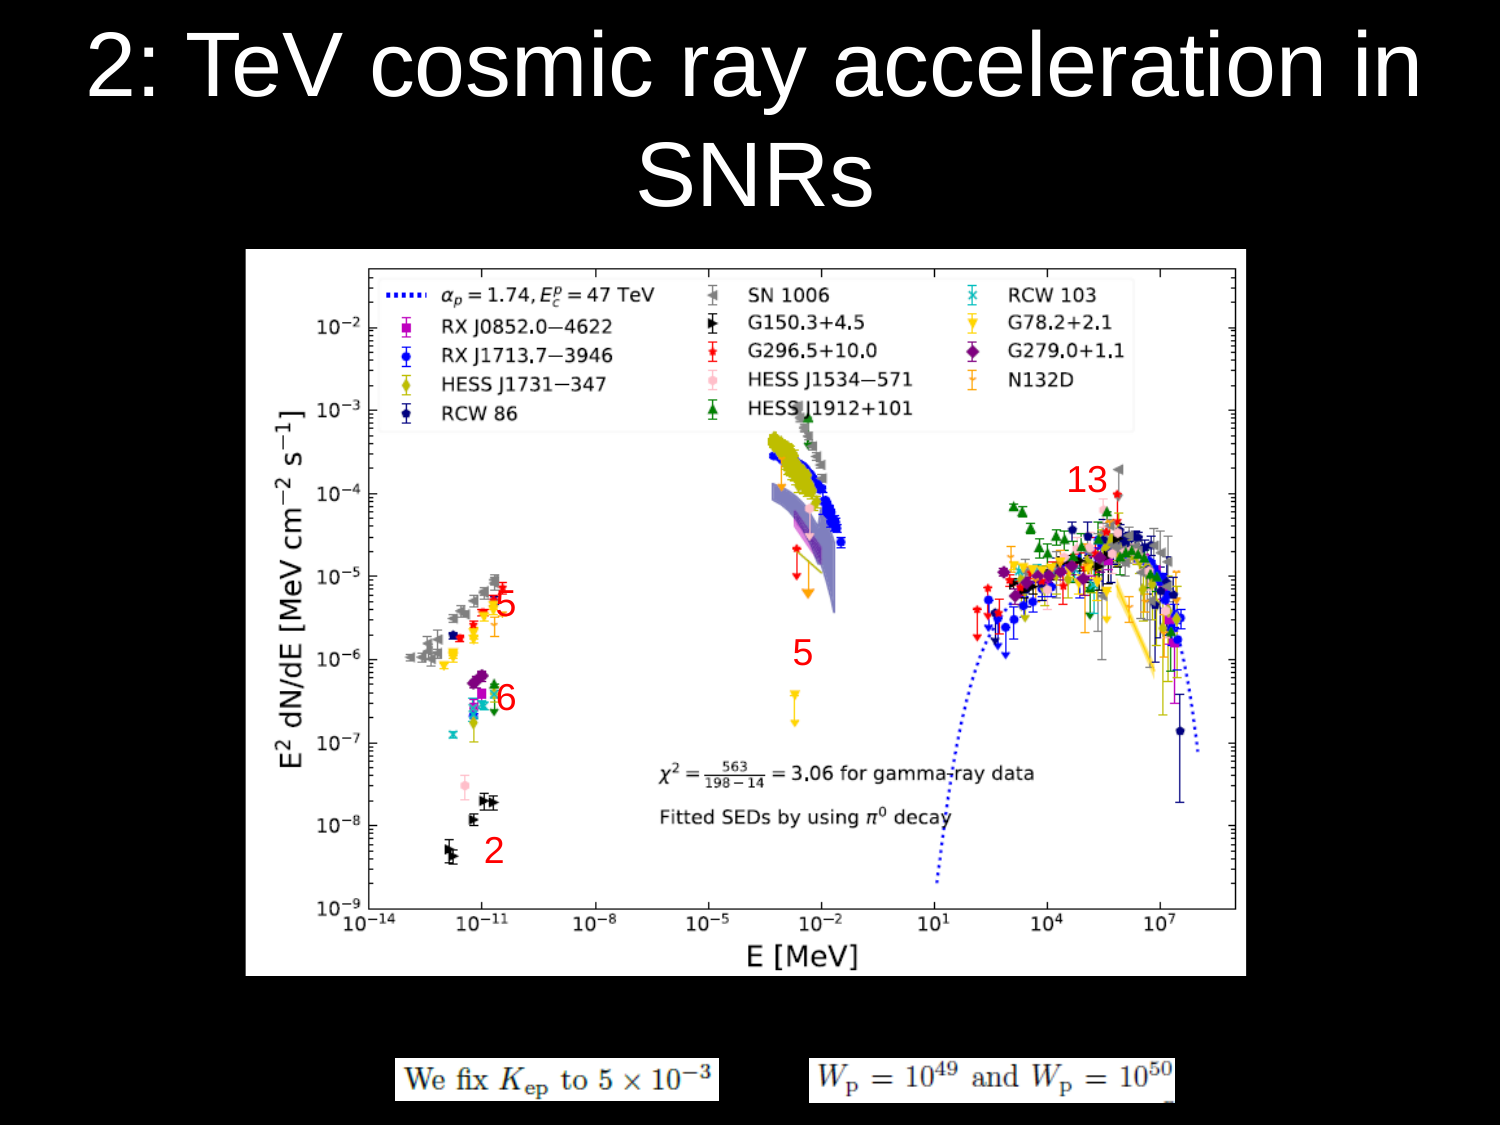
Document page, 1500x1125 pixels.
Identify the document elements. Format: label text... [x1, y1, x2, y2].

picture [395, 1058, 720, 1101]
title 2: TeV cosmic ray acceleration in SNRs [62, 21, 1449, 210]
picture [808, 1058, 1175, 1103]
picture [245, 249, 1247, 977]
